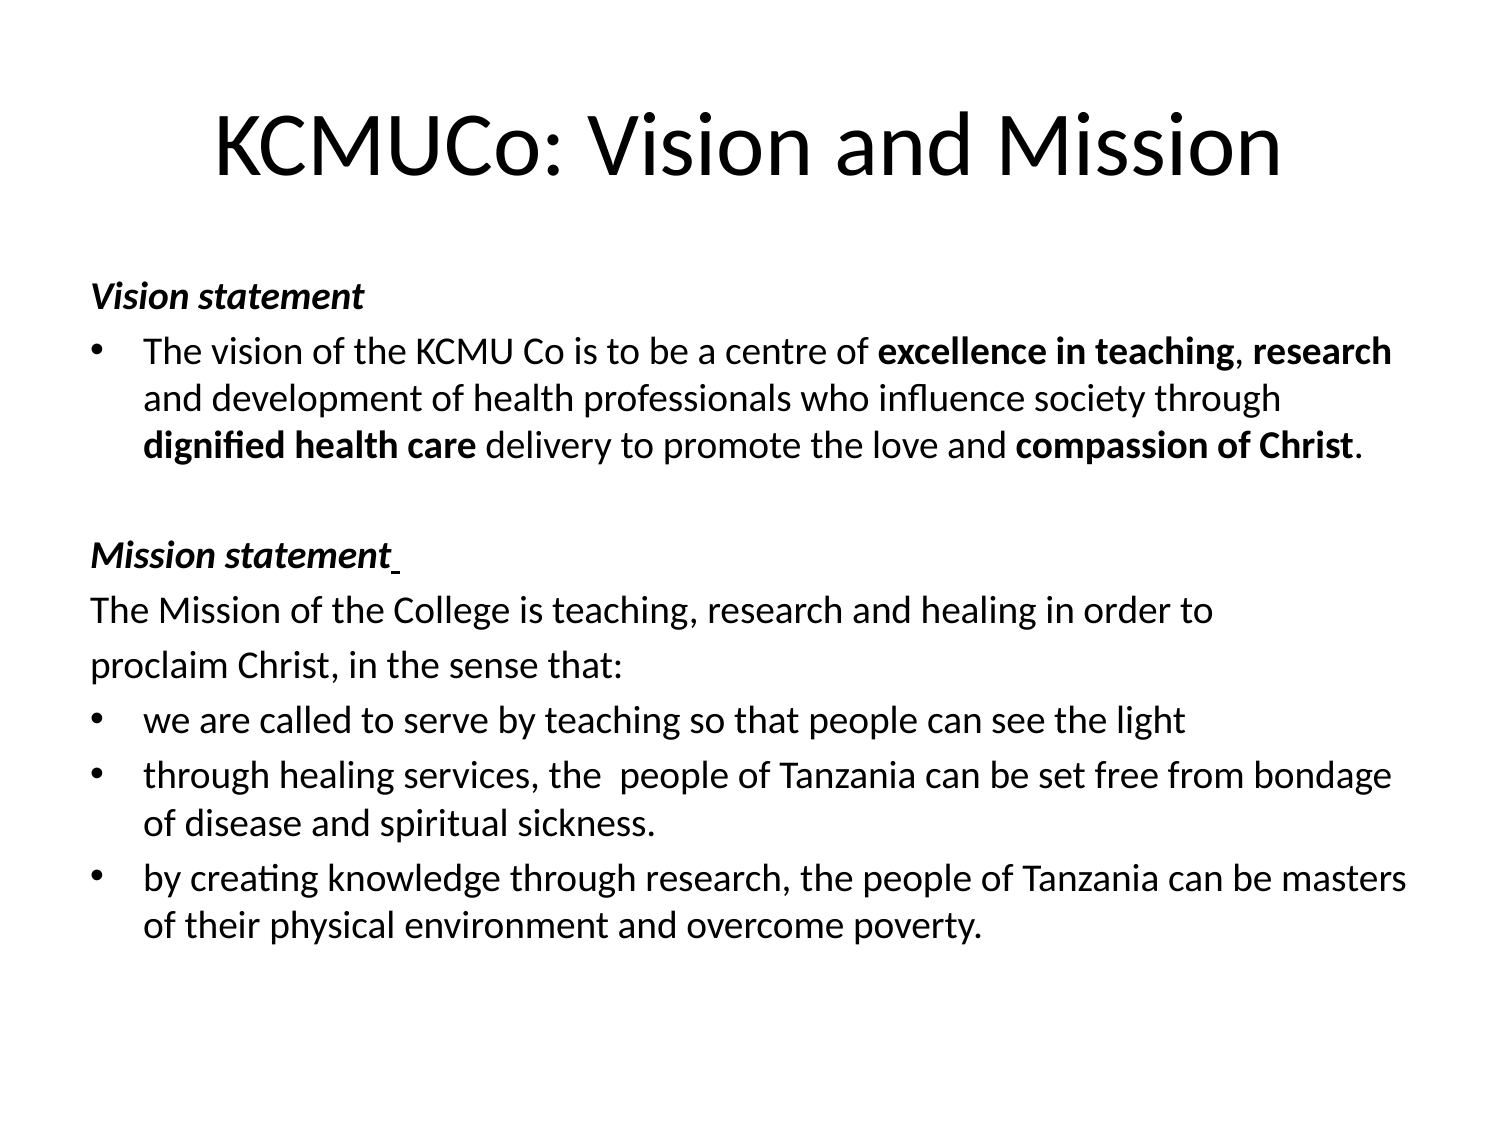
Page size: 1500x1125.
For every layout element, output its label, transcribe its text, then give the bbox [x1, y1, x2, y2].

title KCMUCo: Vision and Mission [75, 45, 1425, 233]
list Vision statement The vision of the KCMU Co is to be a centre of excellence in teaching, research and development of health professionals who influence society through dignified health care delivery to promote the love and compassion of Christ. Mission statement The Mission of the College is teaching, research and healing in order to proclaim Christ, in the sense that: we are called to serve by teaching so that people can see the light through healing services, the people of Tanzania can be set free from bondage of disease and spiritual sickness. by creating knowledge through research, the people of Tanzania can be masters of their physical environment and overcome poverty. [75, 262, 1425, 1005]
